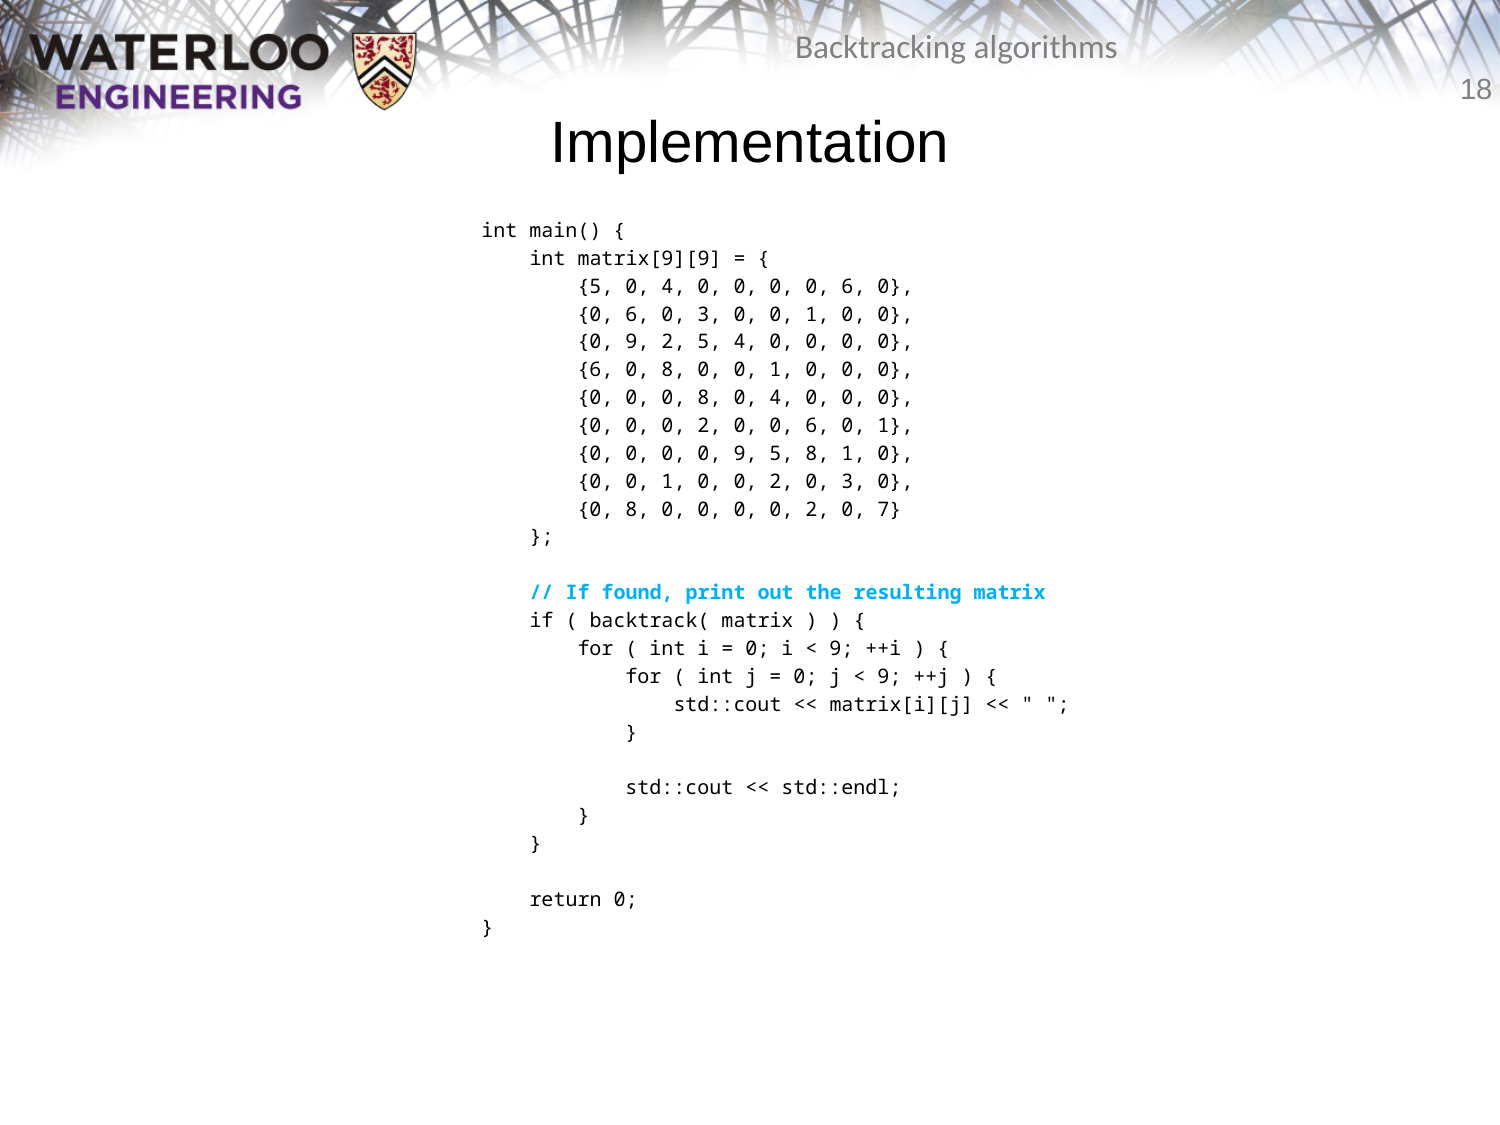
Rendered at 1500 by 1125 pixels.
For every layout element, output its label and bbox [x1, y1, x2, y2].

picture [0, 0, 1500, 1125]
title [74, 44, 1426, 233]
list [466, 209, 1248, 953]
